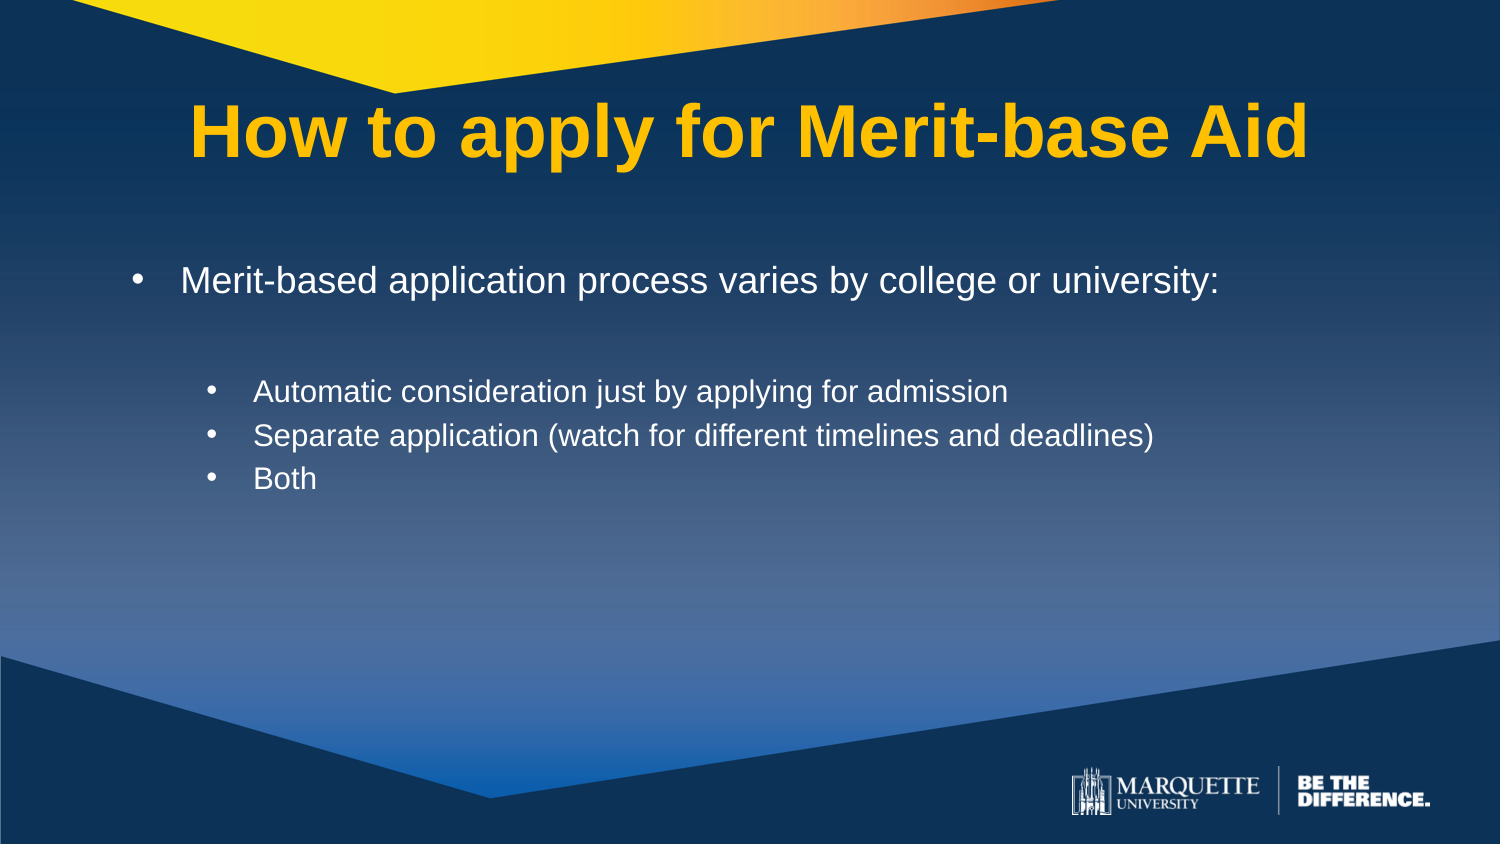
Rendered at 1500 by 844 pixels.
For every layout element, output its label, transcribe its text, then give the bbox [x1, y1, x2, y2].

picture [0, 0, 1500, 844]
list Merit-based application process varies by college or university: Automatic consideration just by applying for admission Separate application (watch for different timelines and deadlines) Both [127, 168, 1291, 776]
title How to apply for Merit-base Aid [75, 78, 1425, 220]
